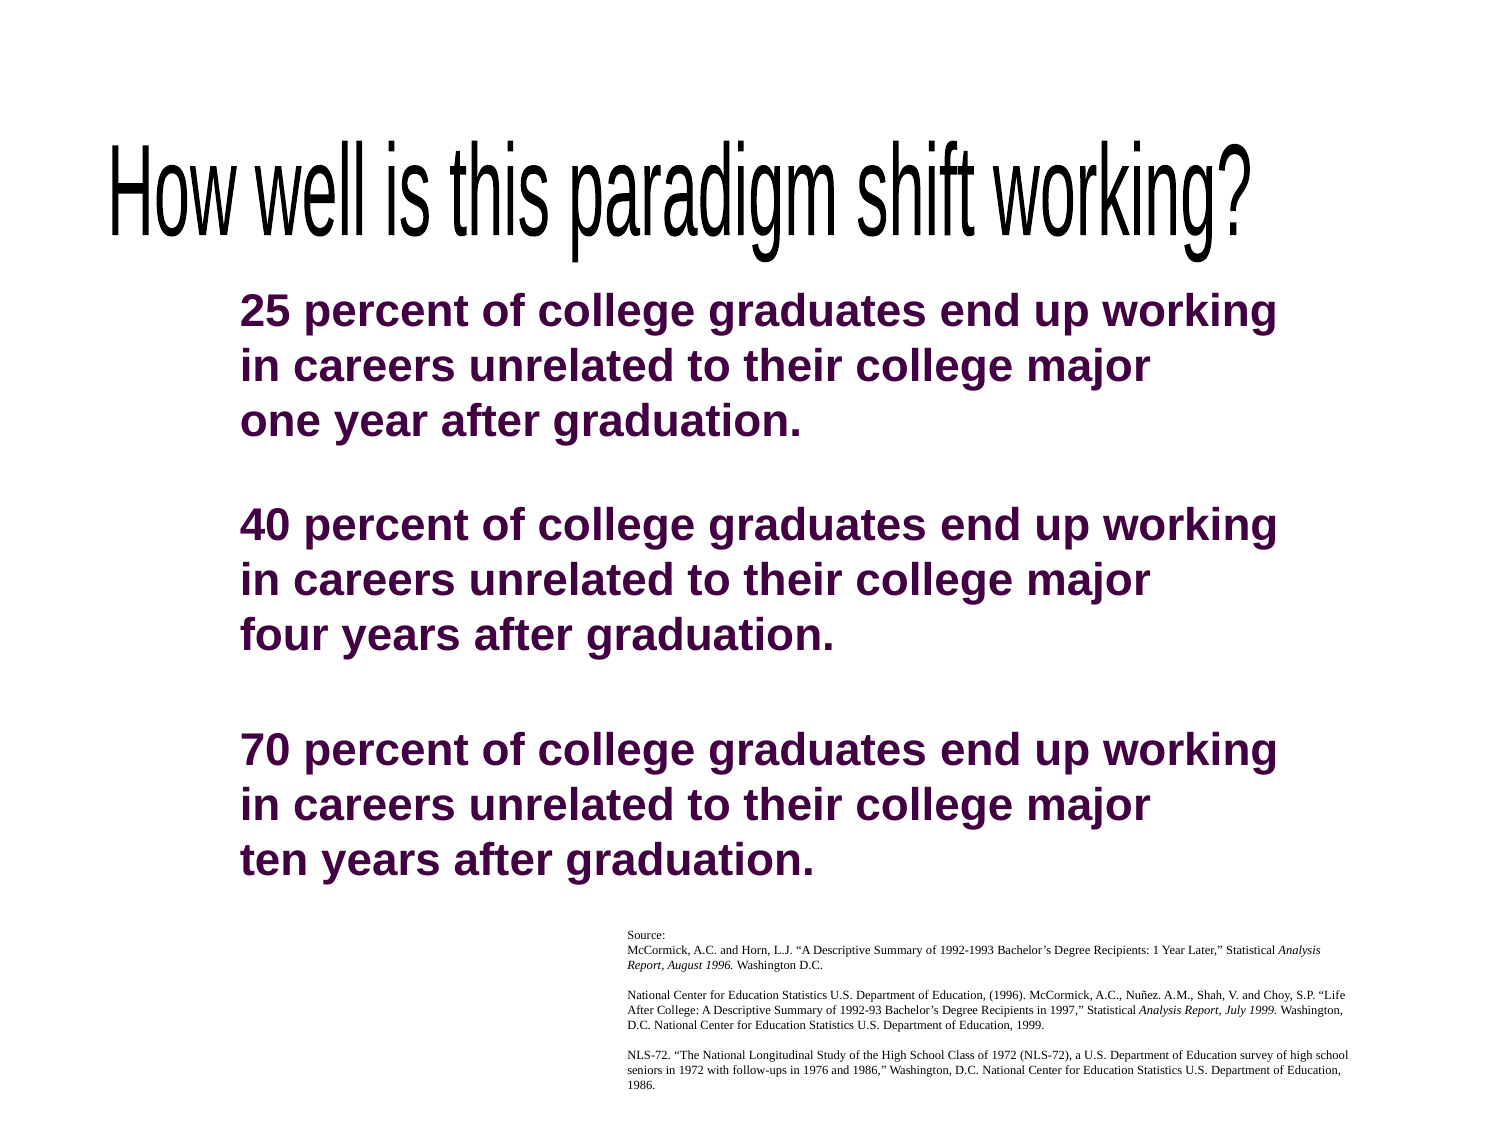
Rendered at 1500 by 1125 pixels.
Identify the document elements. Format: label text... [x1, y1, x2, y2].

text_box 70 percent of college graduates end up working in careers unrelated to their college major ten years after graduation. [225, 712, 1313, 893]
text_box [343, 930, 1151, 1032]
text_box 40 percent of college graduates end up working in careers unrelated to their college major four years after graduation. [225, 487, 1313, 668]
text_box Source: McCormick, A.C. and Horn, L.J. “A Descriptive Summary of 1992-1993 Bachelor’s Degree Recipients: 1 Year Later,” Statistical Analysis Report, August 1996. Washington D.C. National Center for Education Statistics U.S. Department of Education, (1996). McCormick, A.C., Nuñez. A.M., Shah, V. and Choy, S.P. “Life After College: A Descriptive Summary of 1992-93 Bachelor’s Degree Recipients in 1997,” Statistical Analysis Report, July 1999. Washington, D.C. National Center for Education Statistics U.S. Department of Education, 1999. NLS-72. “The National Longitudinal Study of the High School Class of 1972 (NLS-72), a U.S. Department of Education survey of high school seniors in 1972 with follow-ups in 1976 and 1986,” Washington, D.C. National Center for Education Statistics U.S. Department of Education, 1986. [612, 919, 1375, 1100]
text_box 25 percent of college graduates end up working in careers unrelated to their college major one year after graduation. [225, 273, 1300, 453]
